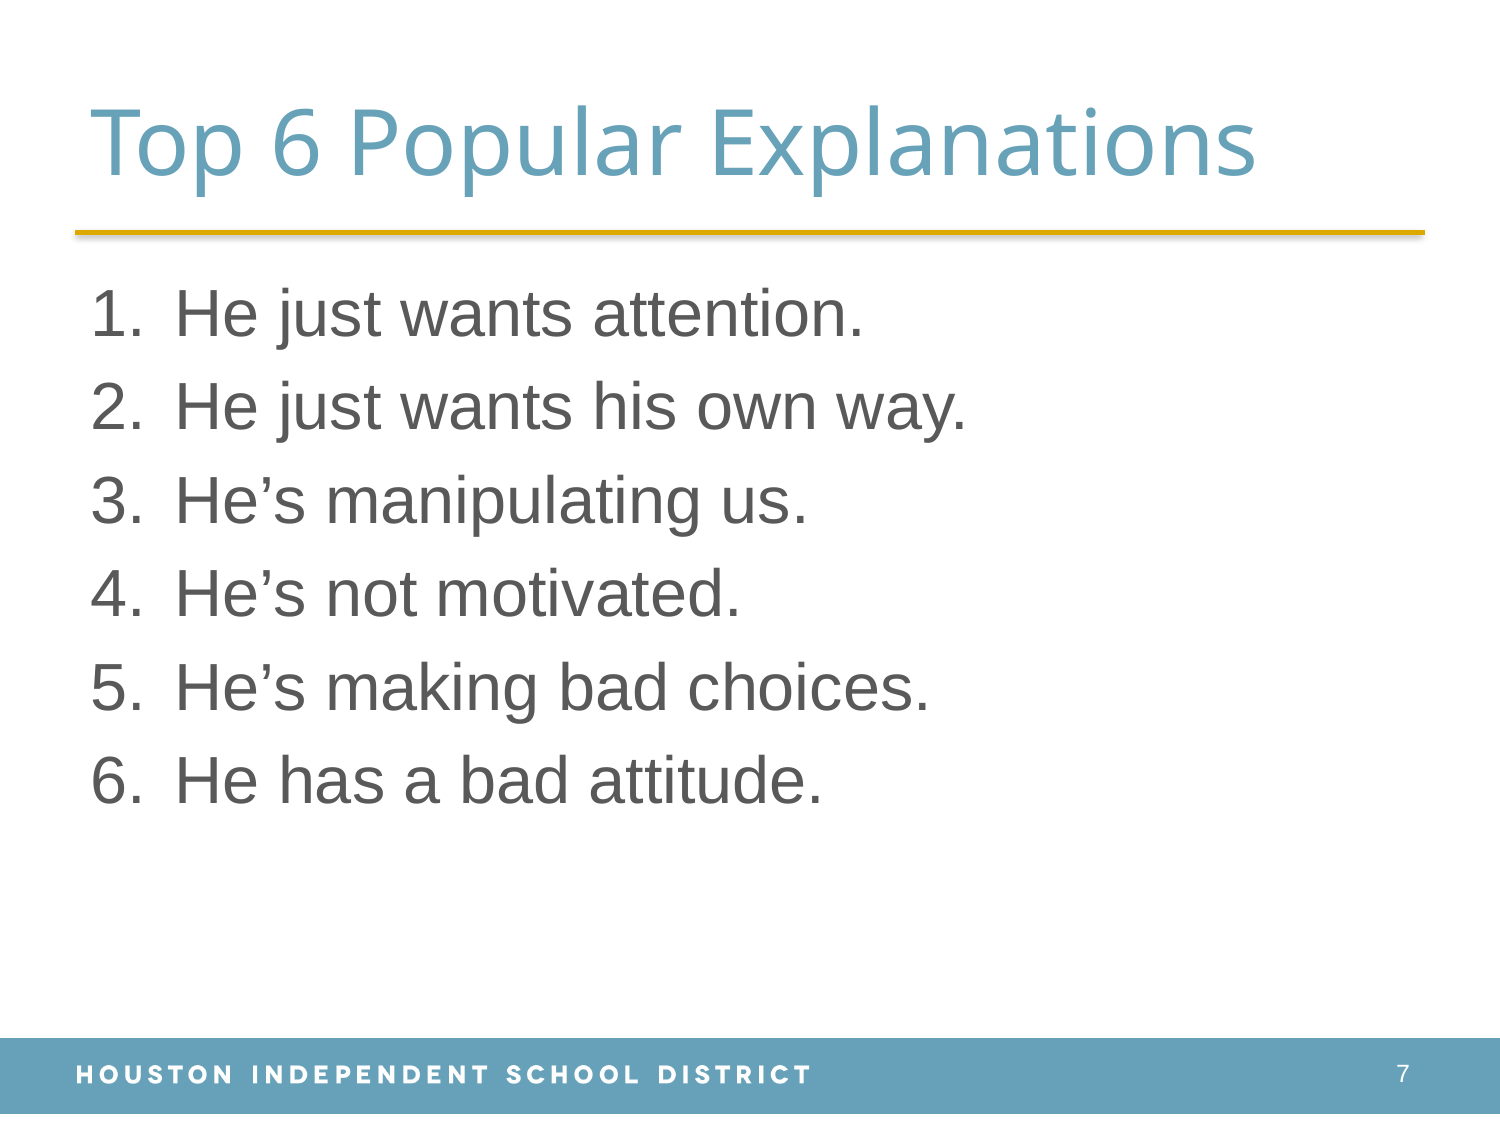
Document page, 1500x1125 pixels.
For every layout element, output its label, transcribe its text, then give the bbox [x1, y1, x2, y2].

slide_number 7 [1074, 1042, 1425, 1103]
title Top 6 Popular Explanations [75, 45, 1425, 233]
picture [0, 1038, 1500, 1114]
list He just wants attention. He just wants his own way. He’s manipulating us. He’s not motivated. He’s making bad choices. He has a bad attitude. [75, 262, 1425, 1005]
